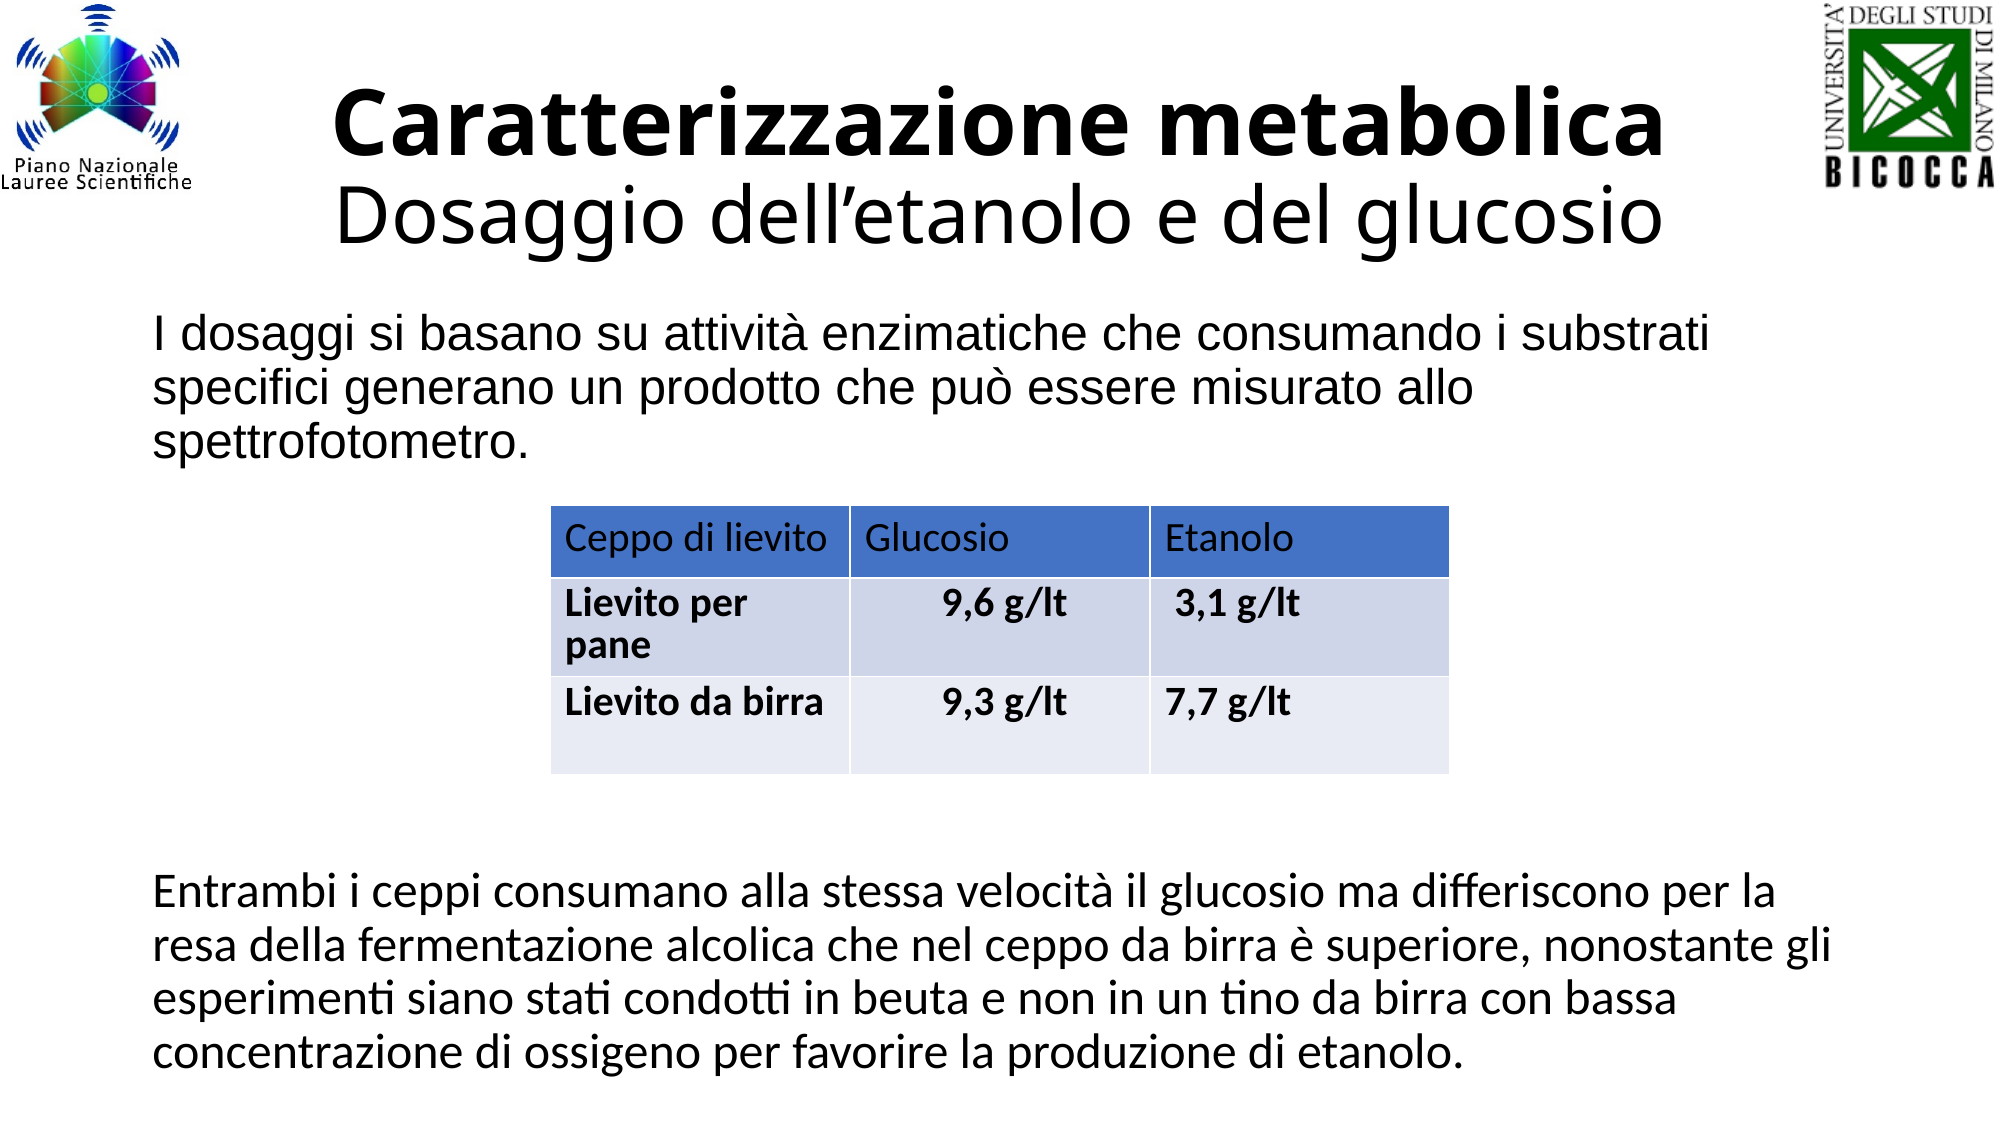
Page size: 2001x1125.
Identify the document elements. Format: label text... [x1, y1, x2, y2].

title Caratterizzazione metabolica Dosaggio dell’etanolo e del glucosio [137, 59, 1863, 278]
table_cell 9,6 g/lt [851, 579, 1149, 676]
table_cell 3,1 g/lt [1151, 579, 1449, 676]
table_cell Lievito da birra [551, 677, 849, 774]
table_cell 7,7 g/lt [1151, 677, 1449, 774]
table_cell Lievito per pane [551, 579, 849, 676]
table_header Glucosio [851, 506, 1149, 577]
table_header Ceppo di lievito [551, 506, 849, 577]
table_cell 9,3 g/lt [851, 677, 1149, 774]
picture [0, 4, 192, 198]
table_header Etanolo [1151, 506, 1449, 577]
picture [1820, 0, 2000, 194]
list I dosaggi si basano su attività enzimatiche che consumando i substrati specifici generano un prodotto che può essere misurato allo spettrofotometro. Entrambi i ceppi consumano alla stessa velocità il glucosio ma differiscono per la resa della fermentazione alcolica che nel ceppo da birra è superiore, nonostante gli esperimenti siano stati condotti in beuta e non in un tino da birra con bassa concentrazione di ossigeno per favorire la produzione di etanolo. [137, 299, 1863, 1014]
